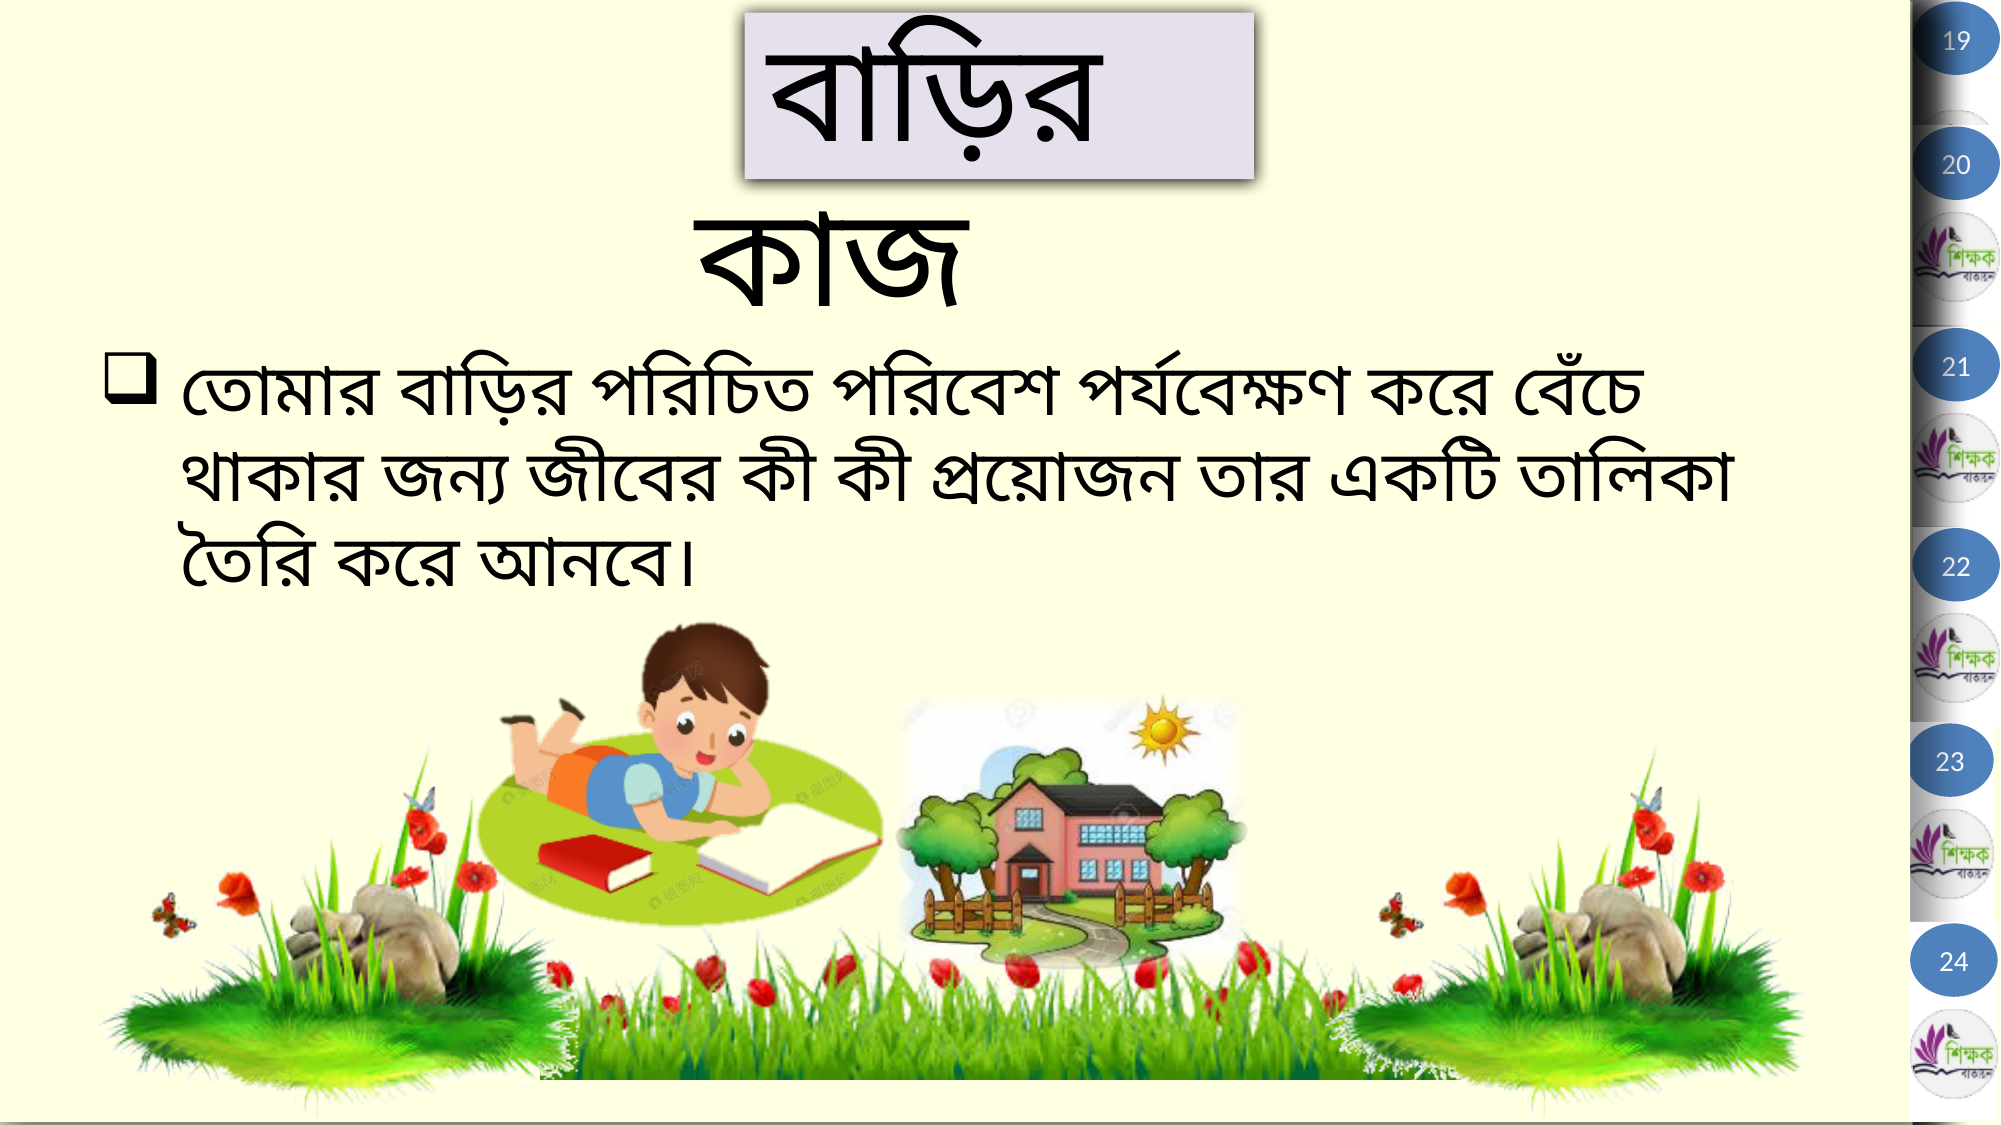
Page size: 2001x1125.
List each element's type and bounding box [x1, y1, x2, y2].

text_box [0, 0, 1998, 1123]
text_box [87, 734, 1835, 1119]
picture [455, 525, 1255, 977]
